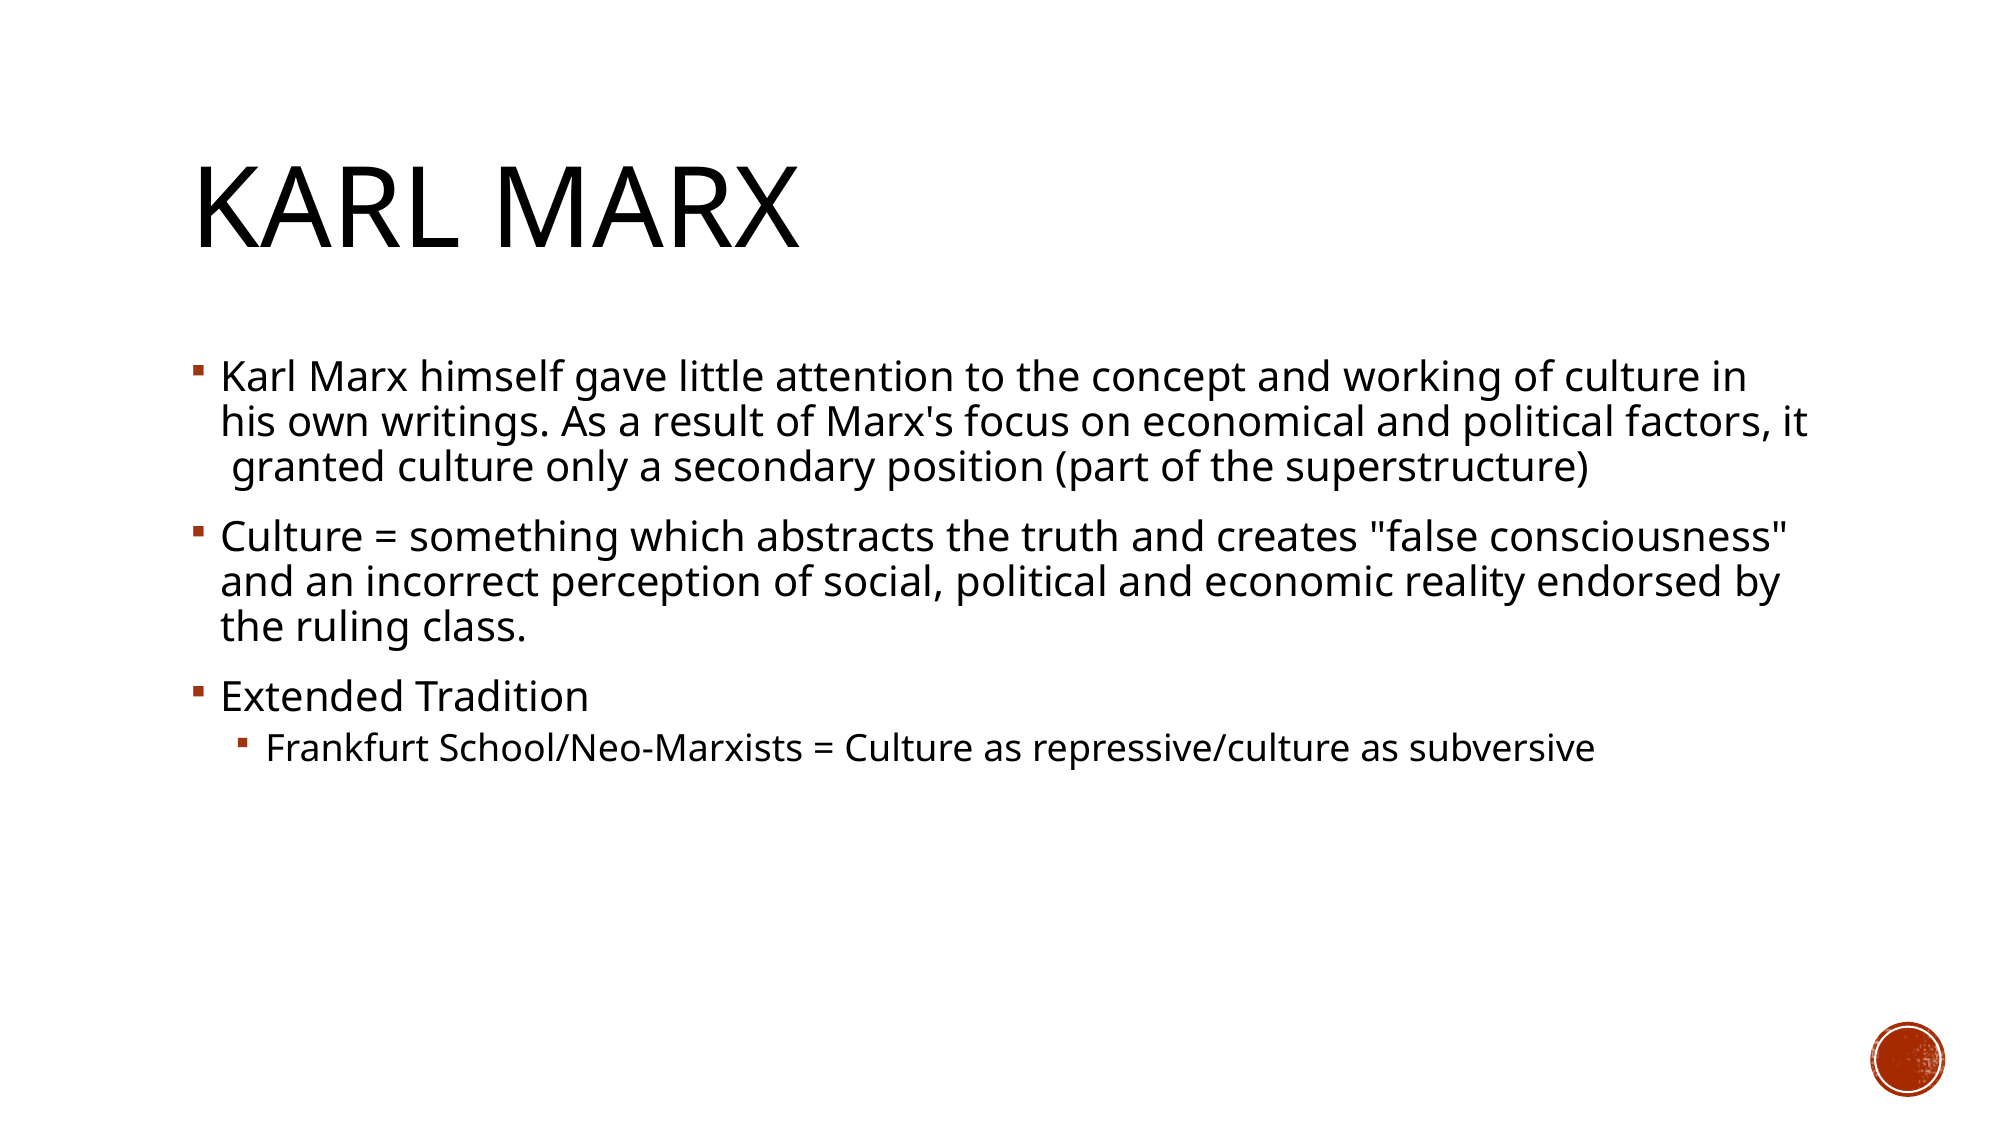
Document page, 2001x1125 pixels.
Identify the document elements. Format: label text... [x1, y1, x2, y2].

title Karl Marx [175, 79, 1826, 344]
list Karl Marx himself gave little attention to the concept and working of culture in his own writings. As a result of Marx's focus on economical and political factors, it granted culture only a secondary position (part of the superstructure) Culture = something which abstracts the truth and creates "false consciousness" and an incorrect perception of social, political and economic reality endorsed by the ruling class. Extended Tradition Frankfurt School/Neo-Marxists = Culture as repressive/culture as subversive [175, 348, 1826, 1013]
